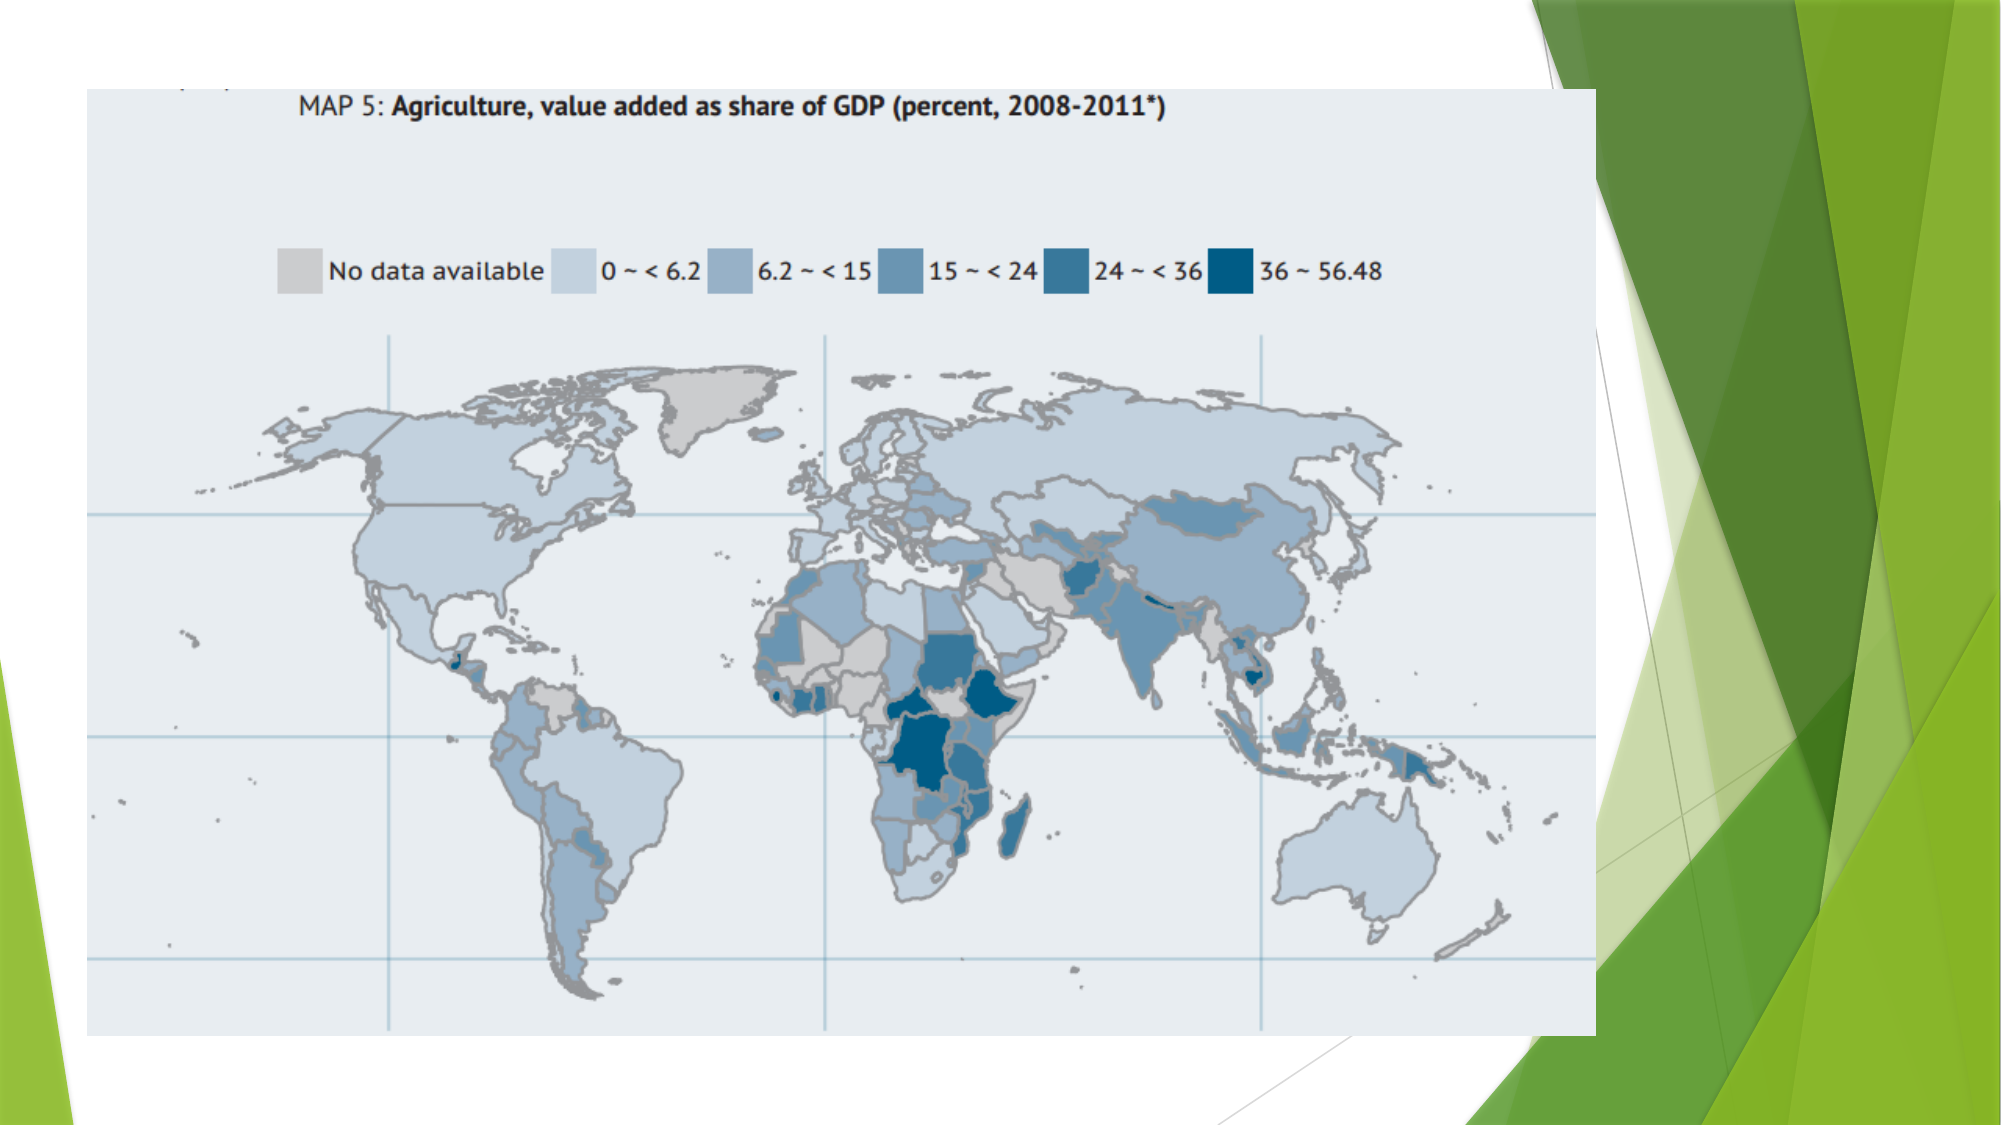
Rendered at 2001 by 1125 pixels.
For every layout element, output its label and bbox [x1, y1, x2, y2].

picture [87, 89, 1597, 1036]
